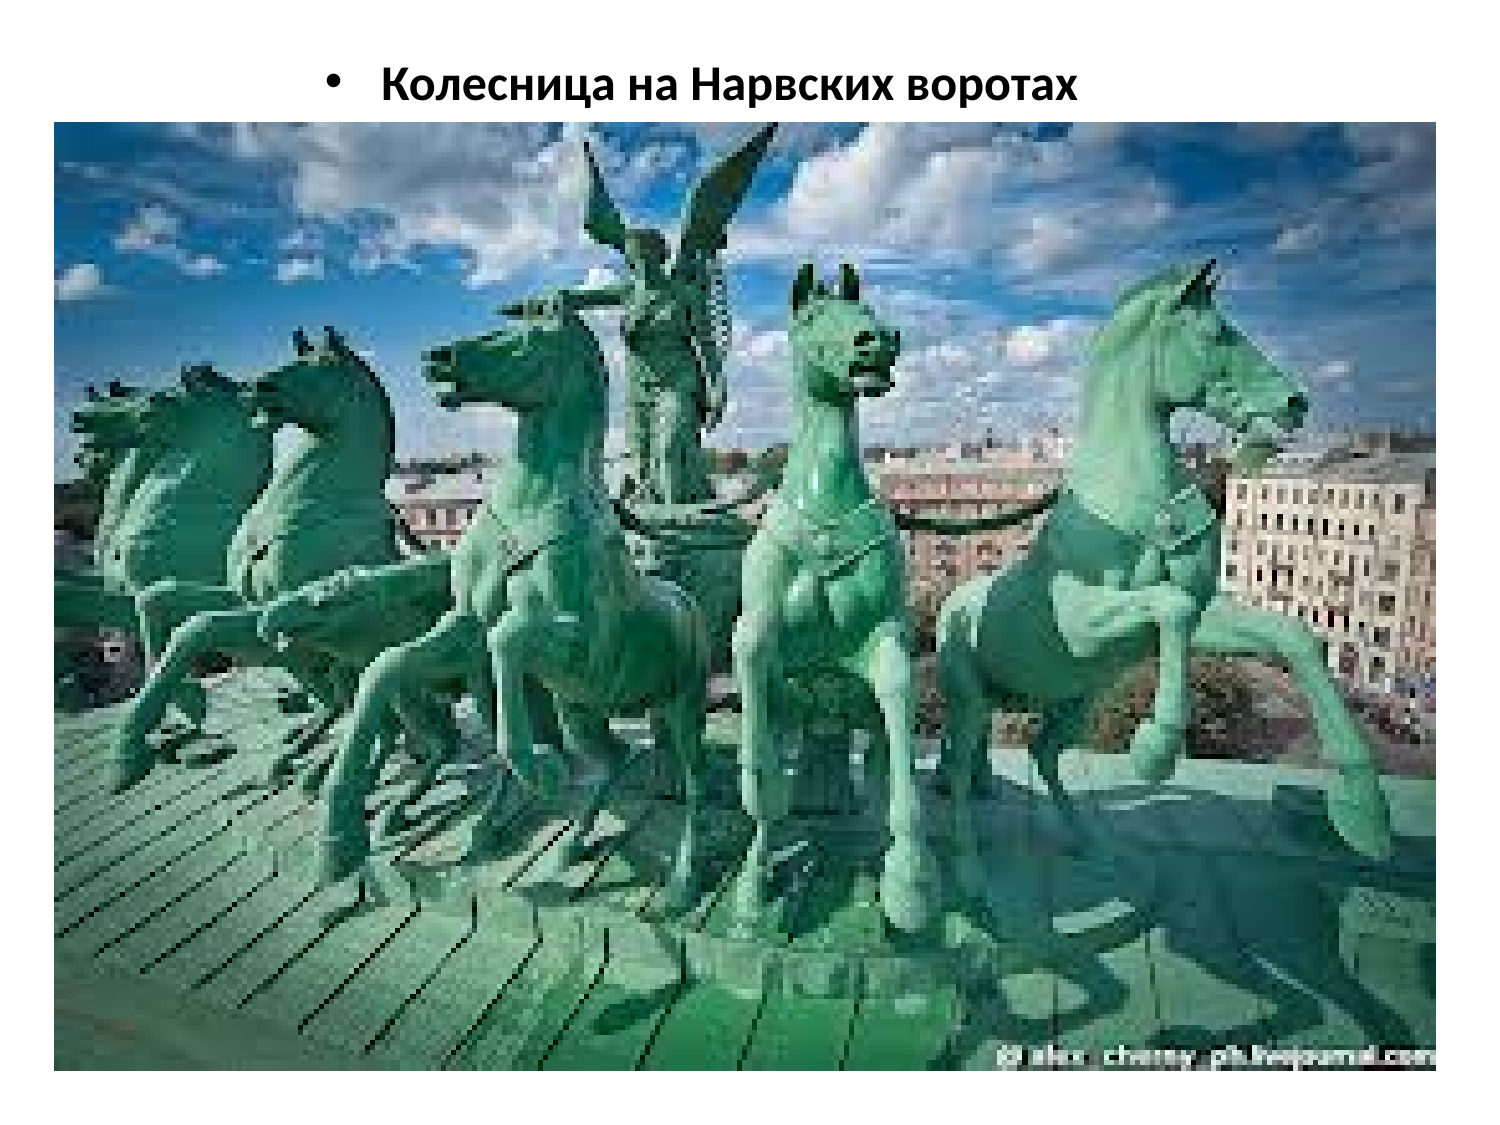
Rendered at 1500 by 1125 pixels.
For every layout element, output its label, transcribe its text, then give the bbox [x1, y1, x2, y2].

picture [53, 122, 1436, 1071]
list Колесница на Нарвских воротах [76, 42, 1327, 118]
